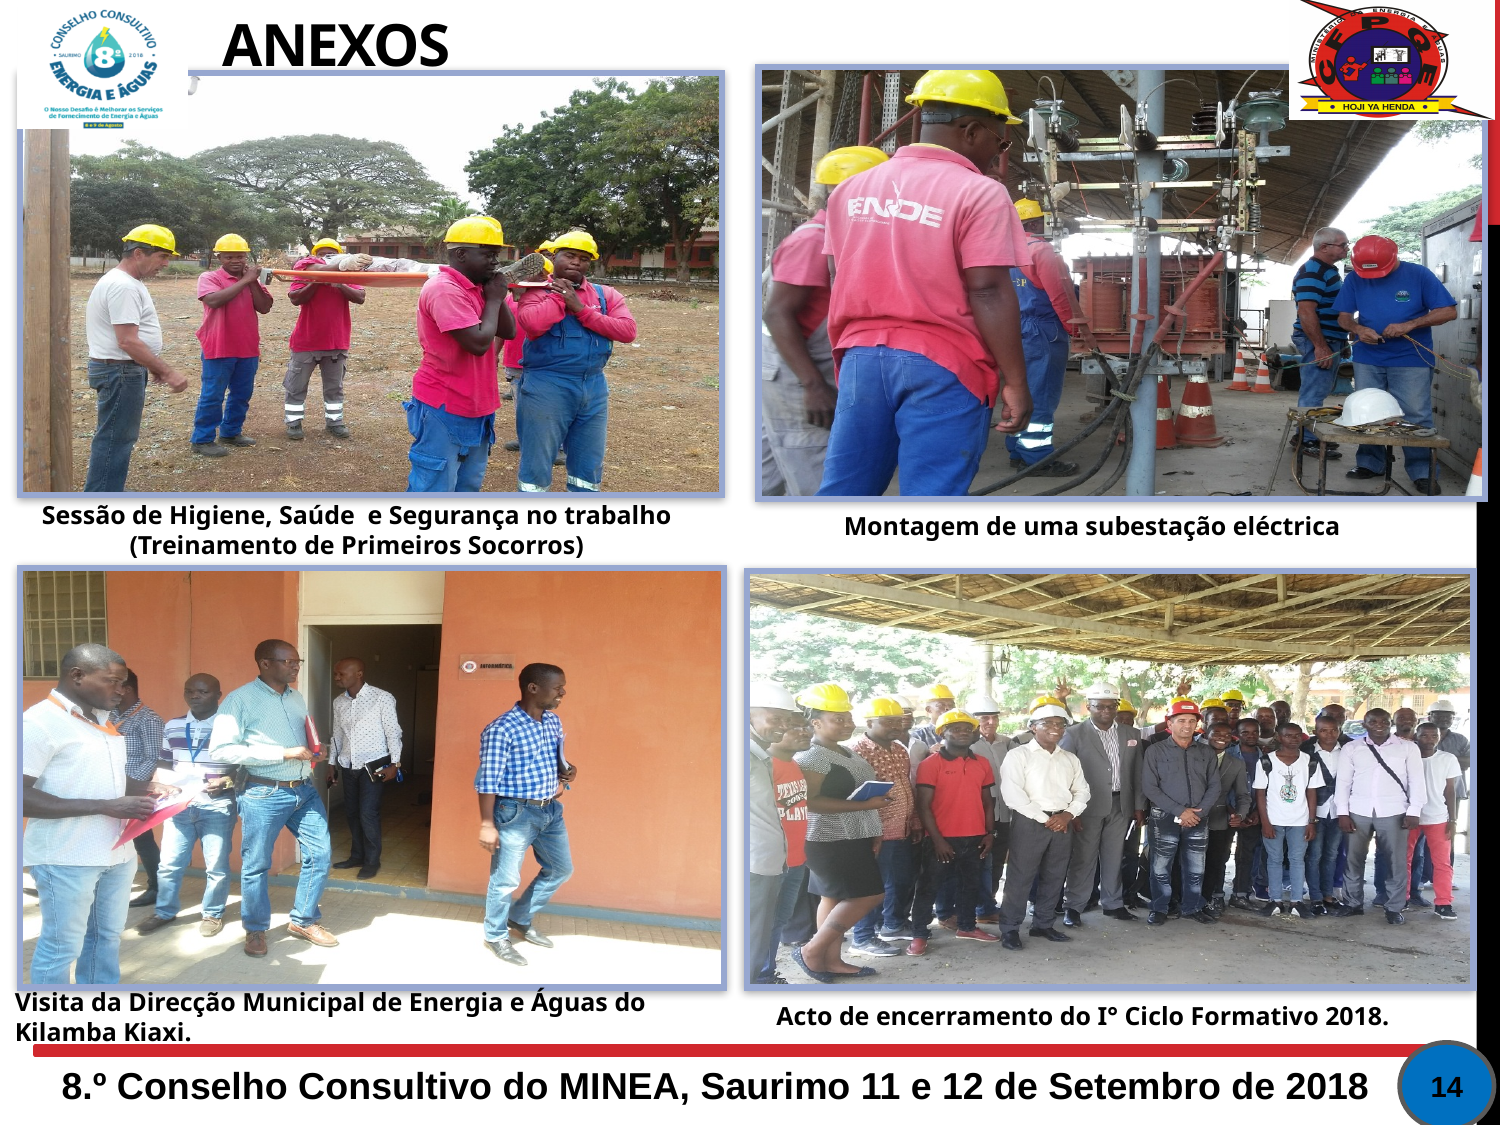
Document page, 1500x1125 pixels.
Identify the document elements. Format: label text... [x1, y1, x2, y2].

text_box Acto de encerramento do I° Ciclo Formativo 2018. [761, 993, 1483, 1039]
text_box Montagem de uma subestação eléctrica [714, 503, 1477, 549]
picture [22, 570, 722, 985]
picture [761, 0, 1495, 497]
text_box anexos [207, 0, 514, 67]
text_box Visita da Direcção Municipal de Energia e Águas do Kilamba Kiaxi. [0, 978, 758, 1054]
text_box Sessão de Higiene, Saúde e Segurança no trabalho (Treinamento de Primeiros Socorros) [0, 492, 721, 567]
picture [749, 573, 1472, 985]
picture [17, 6, 720, 493]
text_box 14 [1397, 1040, 1497, 1125]
text_box [758, 1044, 1424, 1054]
text_box 8.º Conselho Consultivo do MINEA, Saurimo 11 e 12 de Setembro de 2018 [46, 1054, 1410, 1115]
